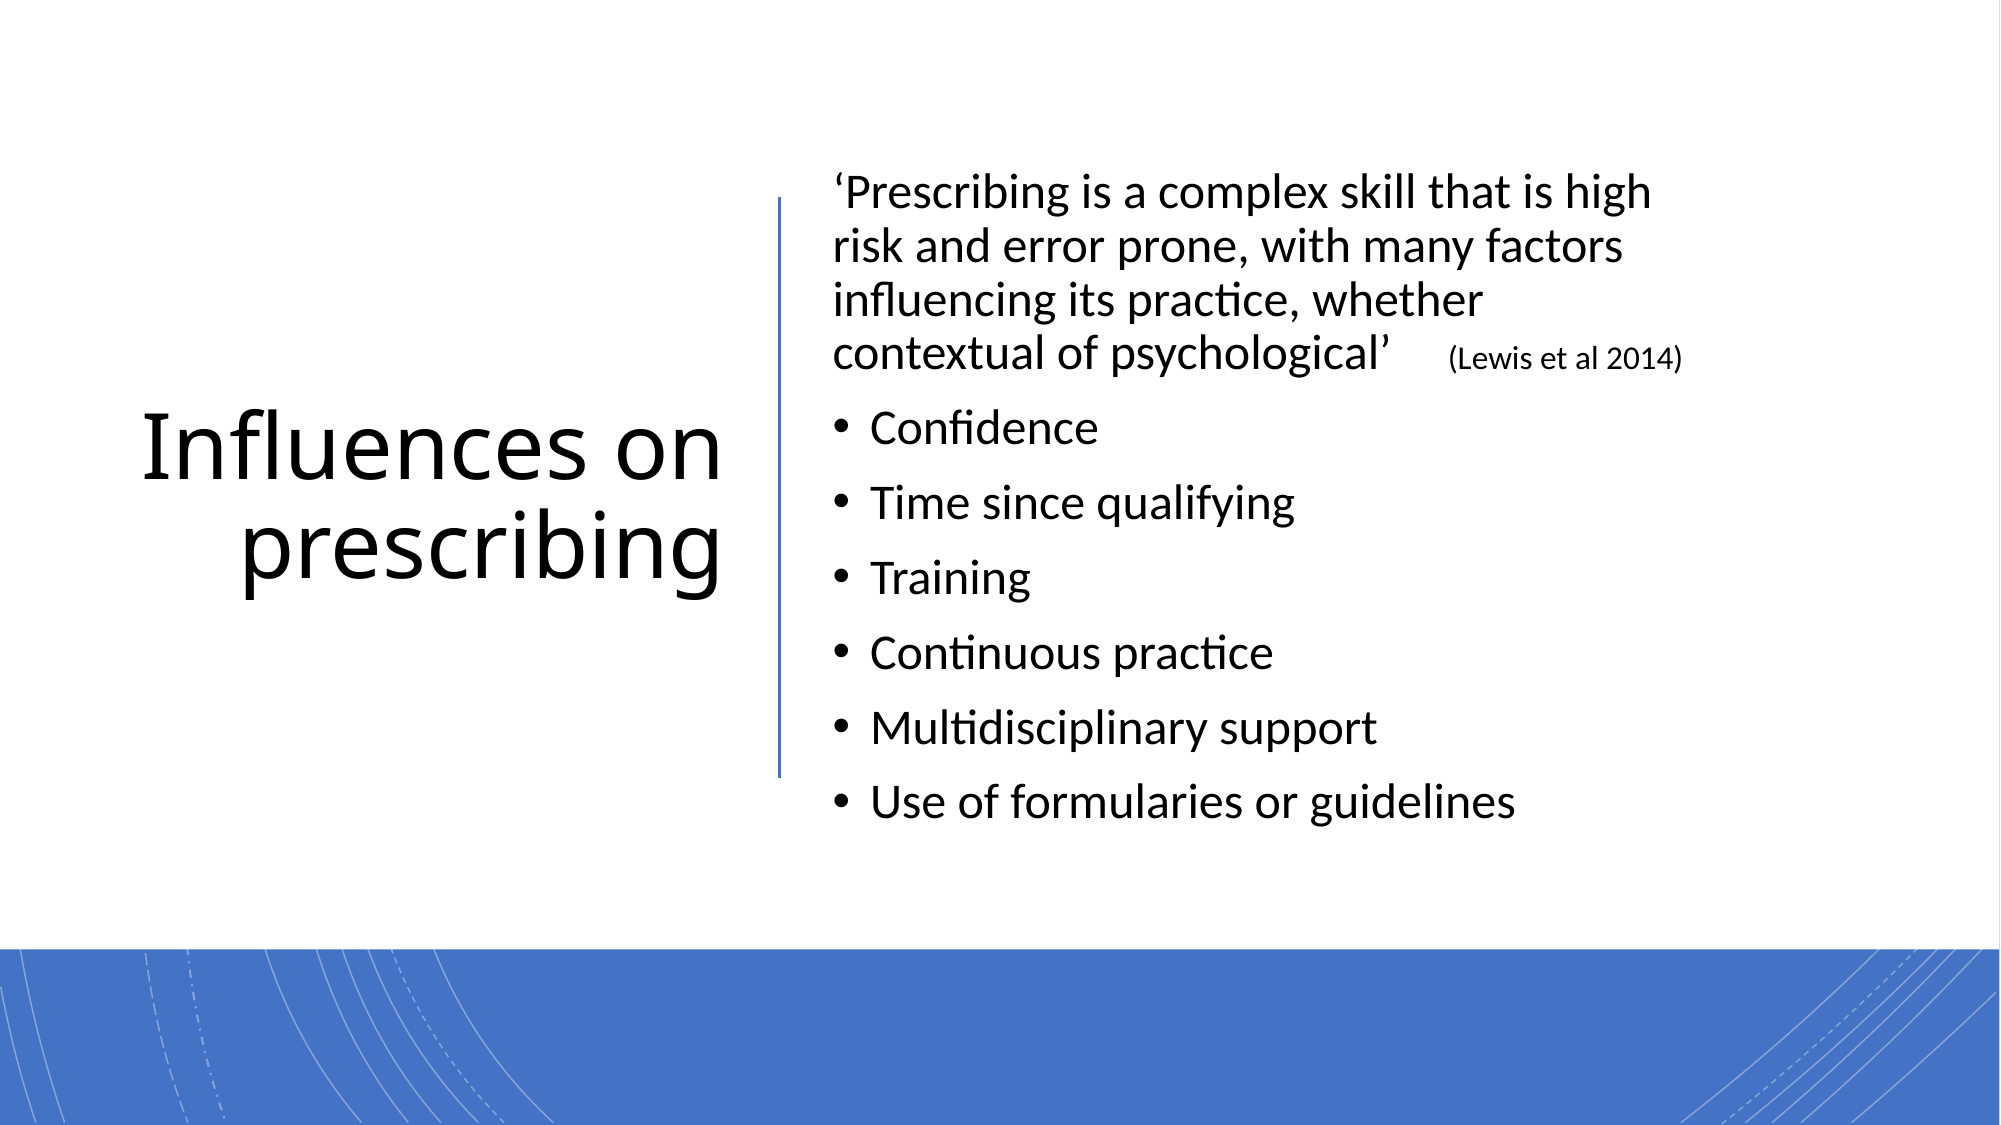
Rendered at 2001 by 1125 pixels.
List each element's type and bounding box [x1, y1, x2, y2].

text_box [1996, 950, 2000, 1125]
text_box [1996, 0, 2000, 950]
text_box [0, 0, 1996, 1125]
